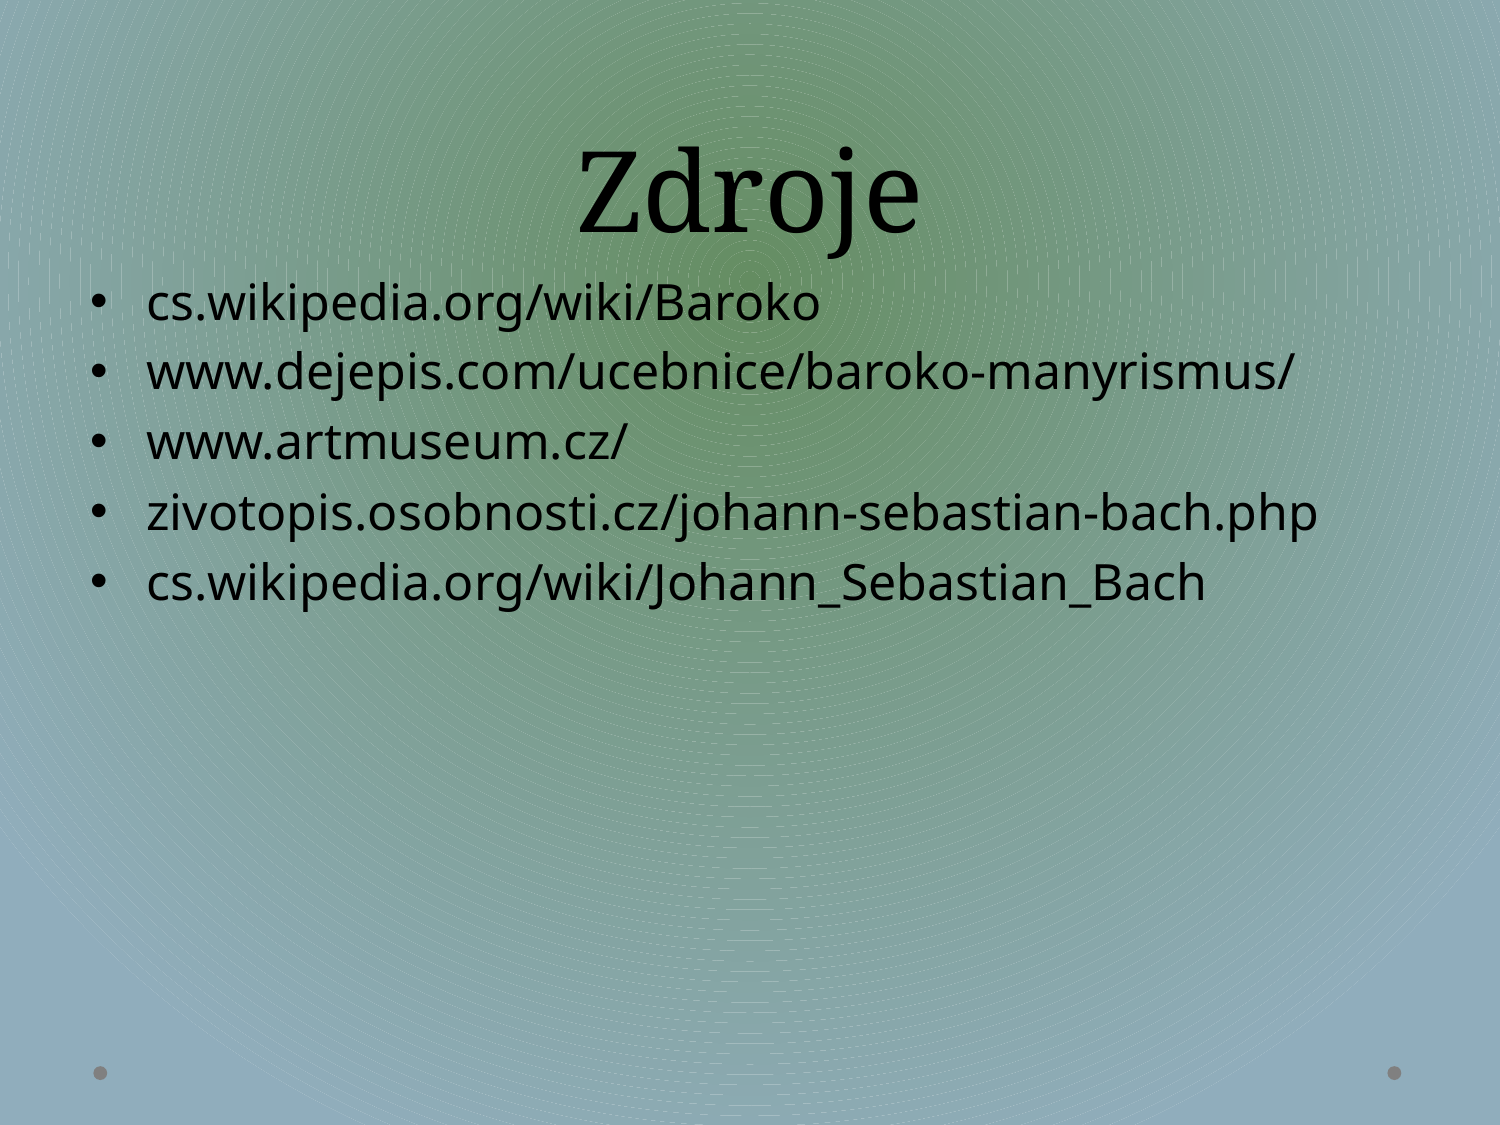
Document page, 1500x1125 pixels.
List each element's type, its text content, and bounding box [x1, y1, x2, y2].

title Zdroje [75, 0, 1425, 262]
list cs.wikipedia.org/wiki/Baroko www.dejepis.com/ucebnice/baroko-manyrismus/ www.artmuseum.cz/ zivotopis.osobnosti.cz/johann-sebastian-bach.php cs.wikipedia.org/wiki/Johann_Sebastian_Bach [75, 262, 1425, 1005]
